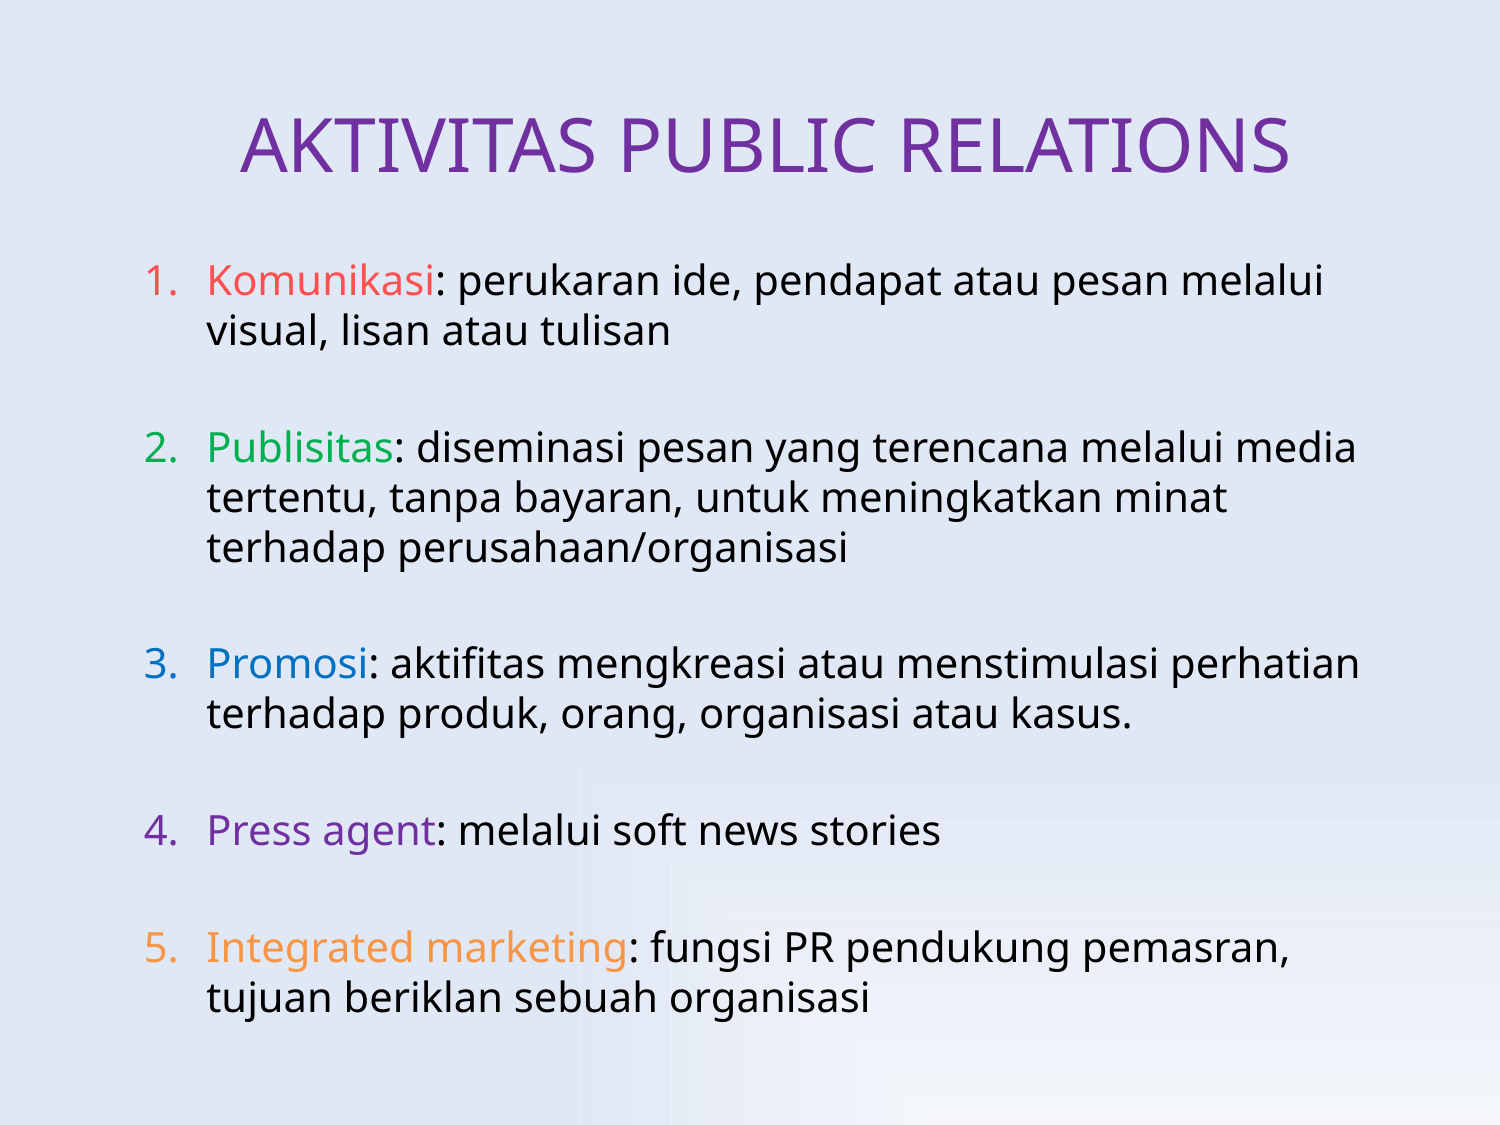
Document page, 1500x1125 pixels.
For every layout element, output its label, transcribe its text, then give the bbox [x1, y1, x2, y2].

title AKTIVITAS PUBLIC RELATIONS [128, 86, 1404, 200]
list Komunikasi: perukaran ide, pendapat atau pesan melalui visual, lisan atau tulisan Publisitas: diseminasi pesan yang terencana melalui media tertentu, tanpa bayaran, untuk meningkatkan minat terhadap perusahaan/organisasi Promosi: aktifitas mengkreasi atau menstimulasi perhatian terhadap produk, orang, organisasi atau kasus. Press agent: melalui soft news stories Integrated marketing: fungsi PR pendukung pemasran, tujuan beriklan sebuah organisasi [128, 246, 1407, 879]
